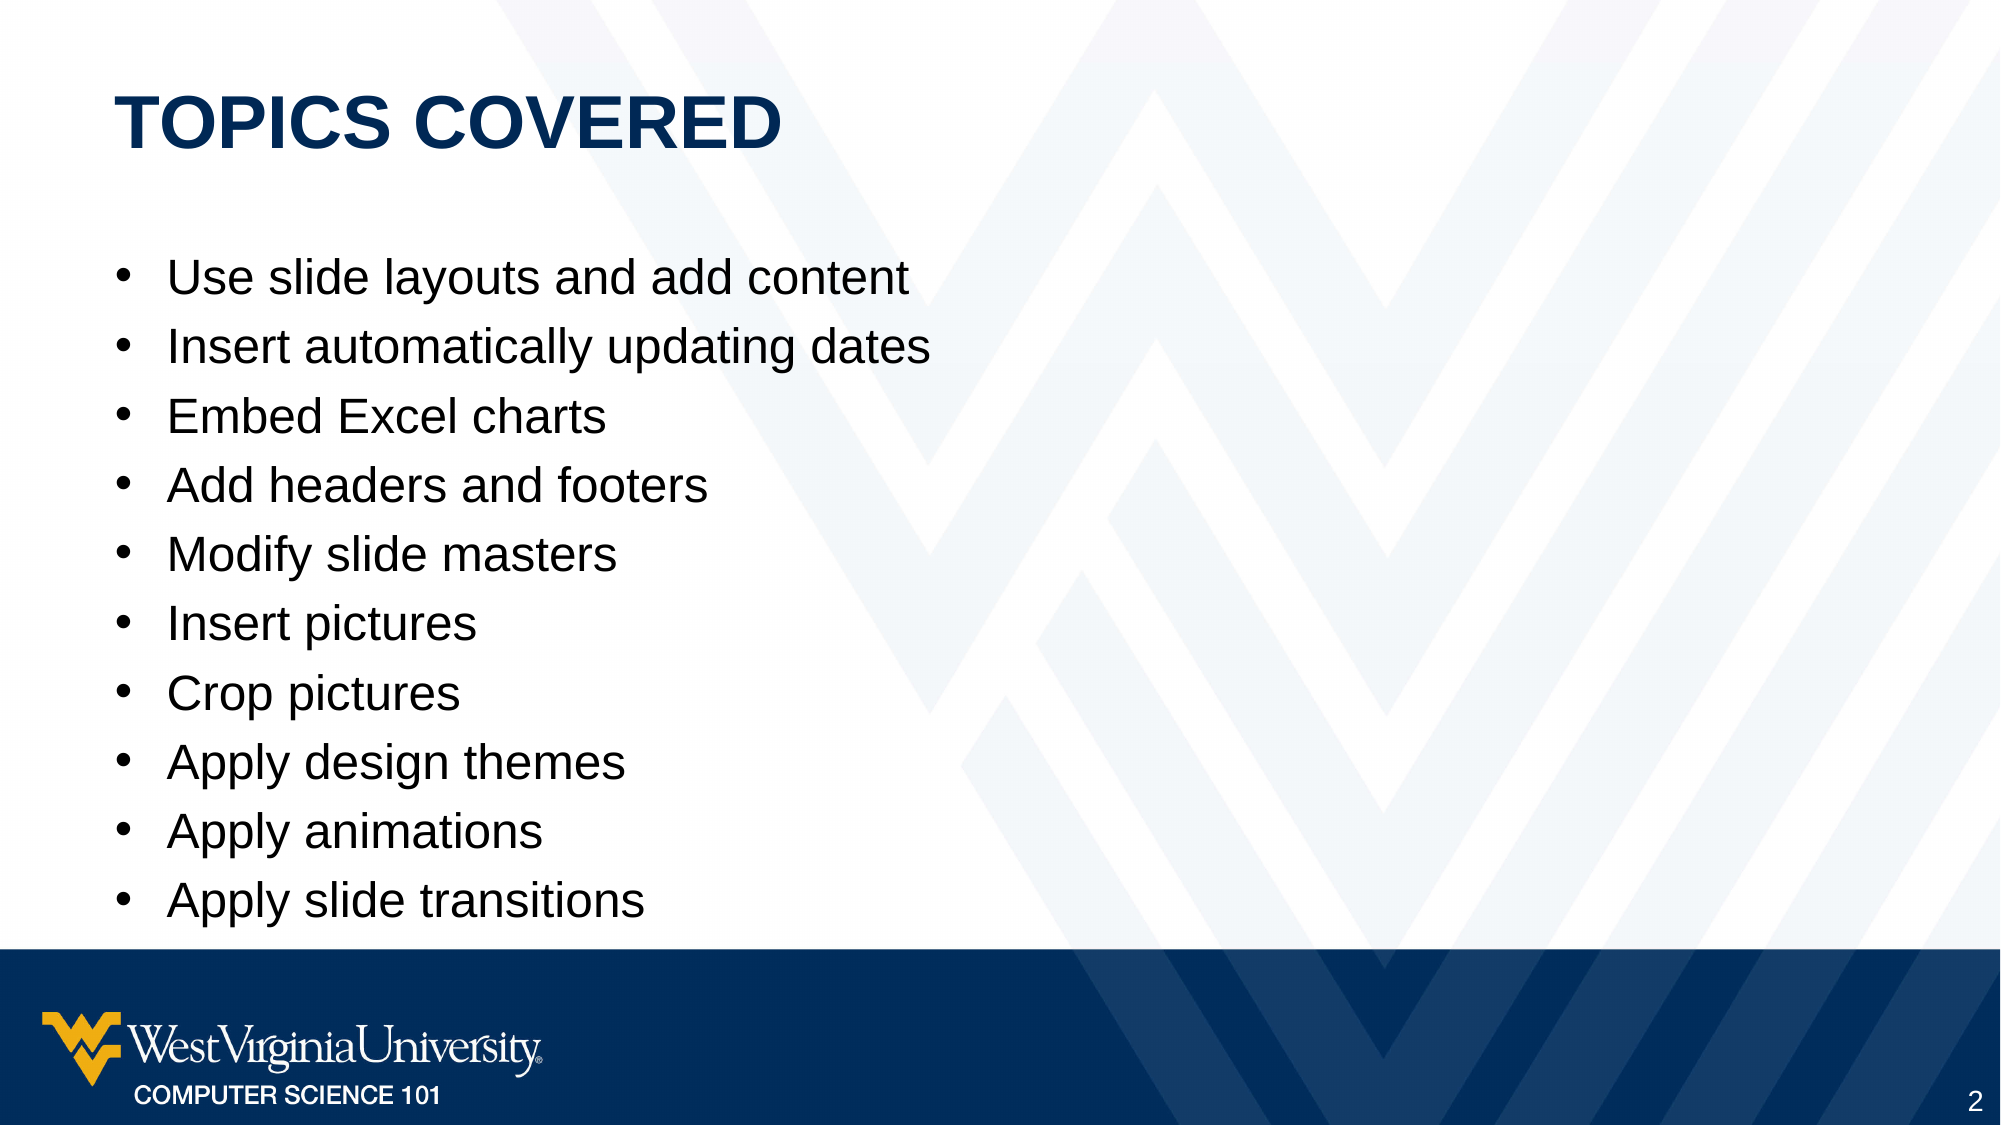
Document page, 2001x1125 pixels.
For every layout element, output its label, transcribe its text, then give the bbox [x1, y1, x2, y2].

slide_number 2 [1532, 1074, 1999, 1125]
title Topics Covered [99, 24, 1900, 213]
list Use slide layouts and add content Insert automatically updating dates Embed Excel charts Add headers and footers Modify slide masters Insert pictures Crop pictures Apply design themes Apply animations Apply slide transitions [99, 237, 1900, 938]
picture [0, 0, 2001, 1125]
